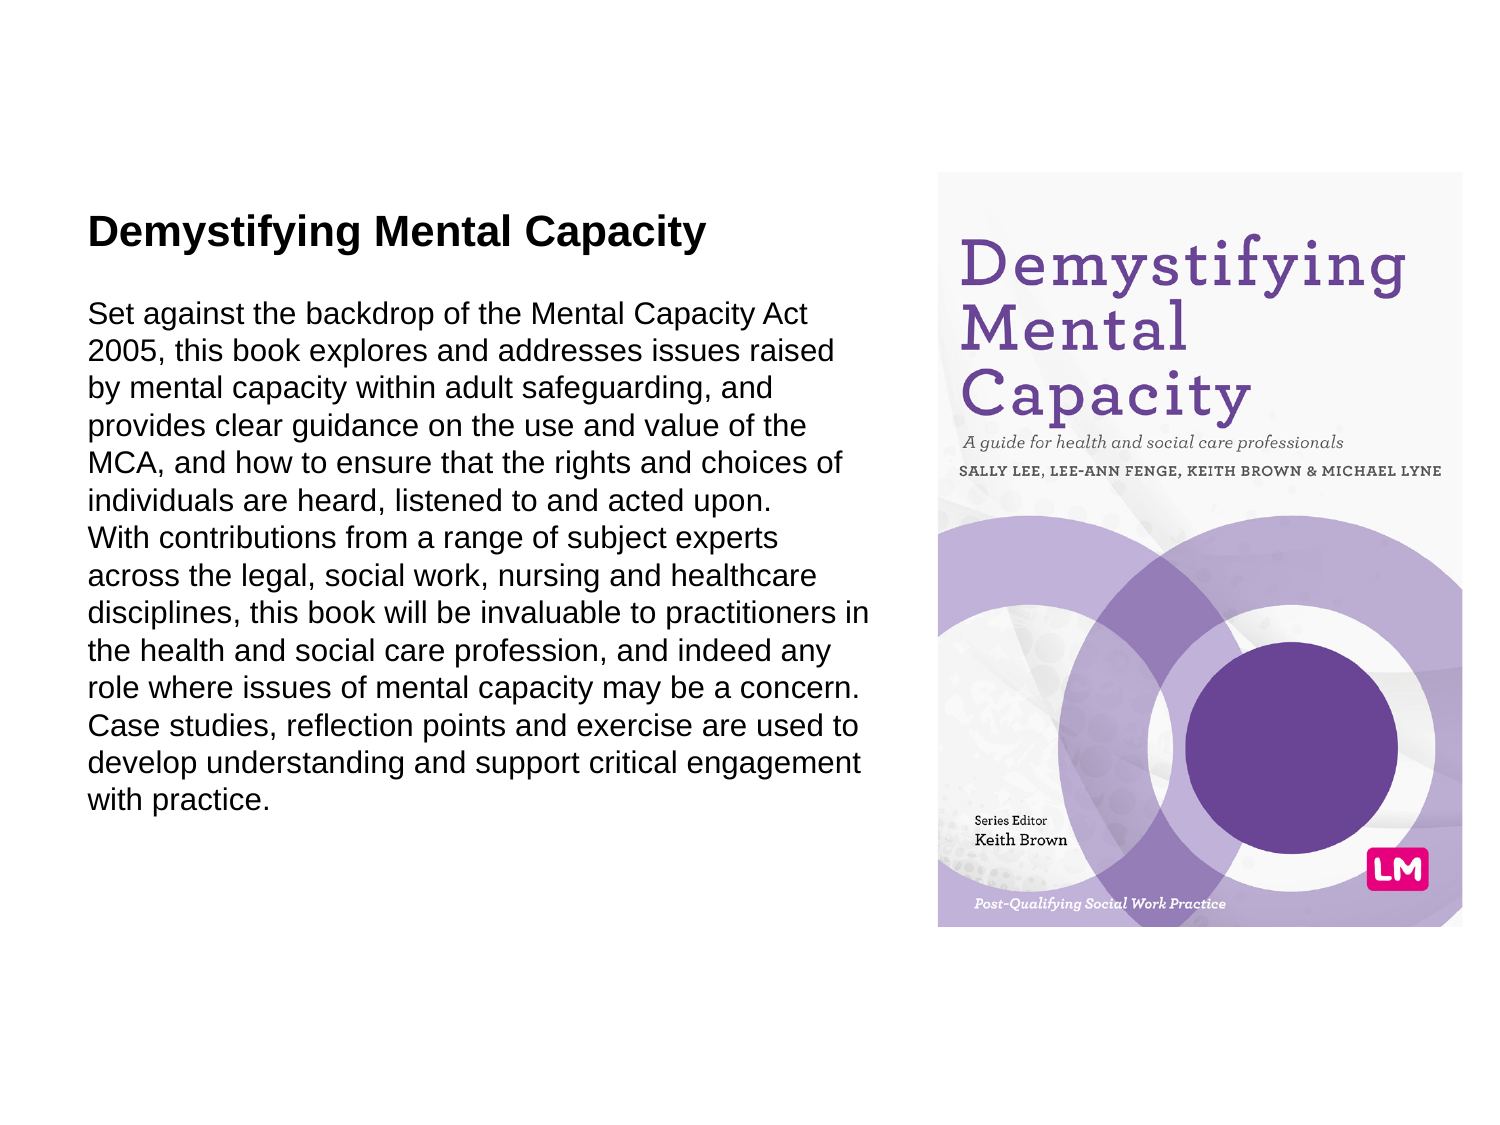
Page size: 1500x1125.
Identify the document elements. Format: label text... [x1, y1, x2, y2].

picture [937, 172, 1463, 927]
text_box Demystifying Mental Capacity Set against the backdrop of the Mental Capacity Act 2005, this book explores and addresses issues raised by mental capacity within adult safeguarding, and provides clear guidance on the use and value of the MCA, and how to ensure that the rights and choices of individuals are heard, listened to and acted upon. With contributions from a range of subject experts across the legal, social work, nursing and healthcare disciplines, this book will be invaluable to practitioners in the health and social care profession, and indeed any role where issues of mental capacity may be a concern. Case studies, reflection points and exercise are used to develop understanding and support critical engagement with practice. [72, 195, 893, 825]
